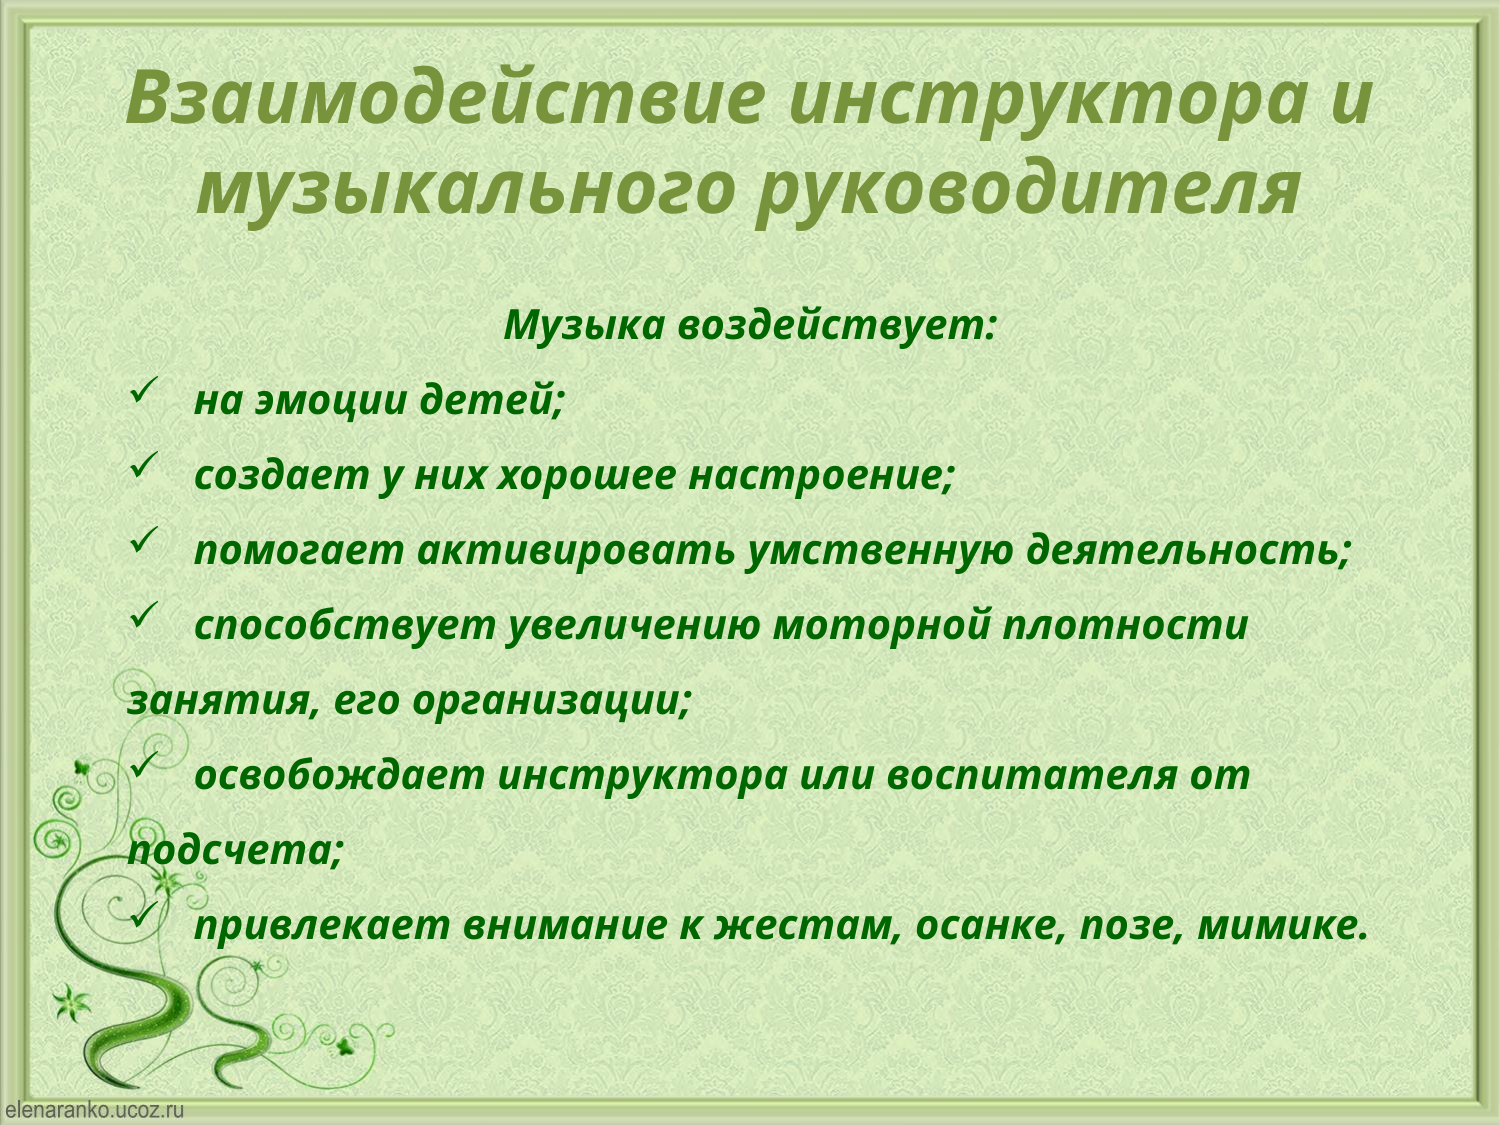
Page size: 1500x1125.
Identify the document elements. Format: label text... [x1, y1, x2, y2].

text_box Музыка воздействует: на эмоции детей; создает у них хорошее настроение; помогает активировать умственную деятельность; способствует увеличению моторной плотности занятия, его организации; освобождает инструктора или воспитателя от подсчета; привлекает внимание к жестам, осанке, позе, мимике. [112, 290, 1400, 956]
title Взаимодействие инструктора и музыкального руководителя [75, 45, 1425, 233]
picture [0, 0, 1500, 1125]
